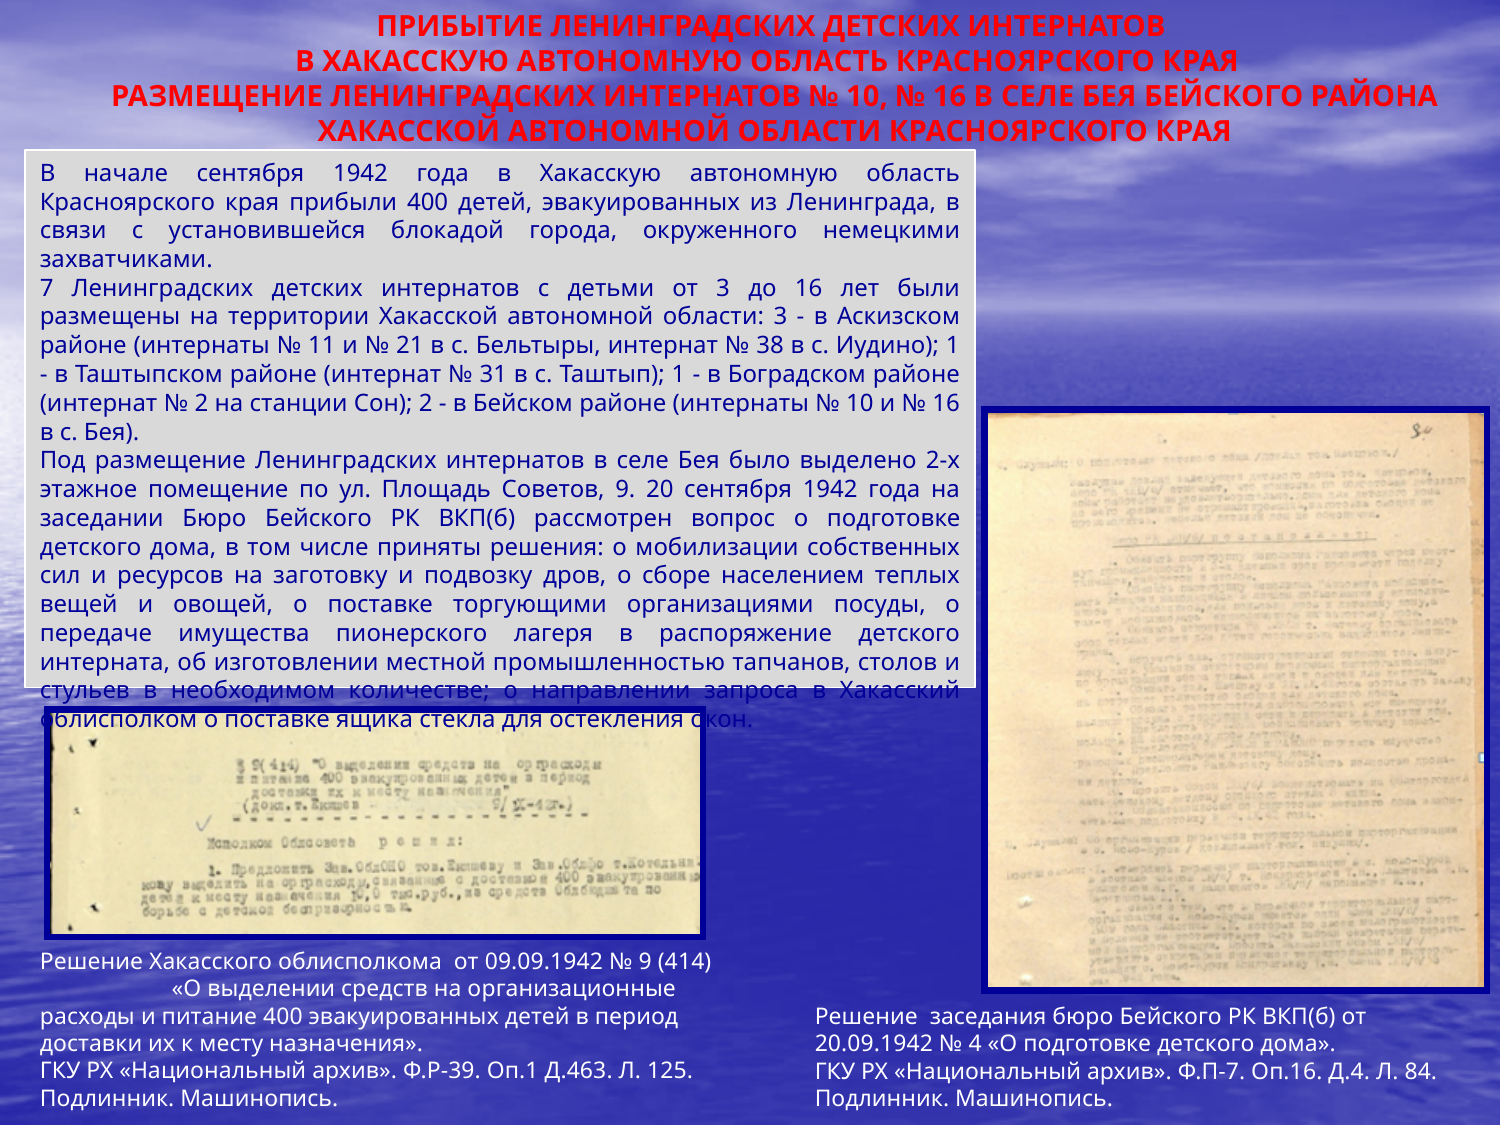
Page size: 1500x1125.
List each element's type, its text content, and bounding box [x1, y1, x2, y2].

text_box ПРИБЫТИЕ ЛЕНИНГРАДСКИХ ДЕТСКИХ ИНТЕРНАТОВ В ХАКАССКУЮ АВТОНОМНУЮ ОБЛАСТЬ КРАСНОЯРСКОГО КРАЯ РАЗМЕЩЕНИЕ ЛЕНИНГРАДСКИХ ИНТЕРНАТОВ № 10, № 16 В СЕЛЕ БЕЯ БЕЙСКОГО РАЙОНА ХАКАССКОЙ АВТОНОМНОЙ ОБЛАСТИ КРАСНОЯРСКОГО КРАЯ [87, 0, 1463, 155]
picture [49, 712, 701, 934]
text_box Решение заседания бюро Бейского РК ВКП(б) от 20.09.1942 № 4 «О подготовке детского дома». ГКУ РХ «Национальный архив». Ф.П-7. Оп.16. Д.4. Л. 84. Подлинник. Машинопись. [800, 962, 1500, 1125]
picture [987, 412, 1485, 988]
title Решение Хакасского облисполкома от 09.09.1942 № 9 (414) «О выделении средств на организационные расходы и питание 400 эвакуированных детей в период доставки их к месту назначения». ГКУ РХ «Национальный архив». Ф.Р-39. Оп.1 Д.463. Л. 125. Подлинник. Машинопись. [24, 934, 776, 1123]
text_box В начале сентября 1942 года в Хакасскую автономную область Красноярского края прибыли 400 детей, эвакуированных из Ленинграда, в связи с установившейся блокадой города, окруженного немецкими захватчиками. 7 Ленинградских детских интернатов с детьми от 3 до 16 лет были размещены на территории Хакасской автономной области: 3 - в Аскизском районе (интернаты № 11 и № 21 в с. Бельтыры, интернат № 38 в с. Иудино); 1 - в Таштыпском районе (интернат № 31 в с. Таштып); 1 - в Боградском районе (интернат № 2 на станции Сон); 2 - в Бейском районе (интернаты № 10 и № 16 в с. Бея). Под размещение Ленинградских интернатов в селе Бея было выделено 2-х этажное помещение по ул. Площадь Советов, 9. 20 сентября 1942 года на заседании Бюро Бейского РК ВКП(б) рассмотрен вопрос о подготовке детского дома, в том числе приняты решения: о мобилизации собственных сил и ресурсов на заготовку и подвозку дров, о сборе населением теплых вещей и овощей, о поставке торгующими организациями посуды, о передаче имущества пионерского лагеря в распоряжение детского интерната, об изготовлении местной промышленностью тапчанов, столов и стульев в необходимом количестве; о направлении запроса в Хакасский облисполком о поставке ящика стекла для остекления окон. [24, 149, 975, 740]
